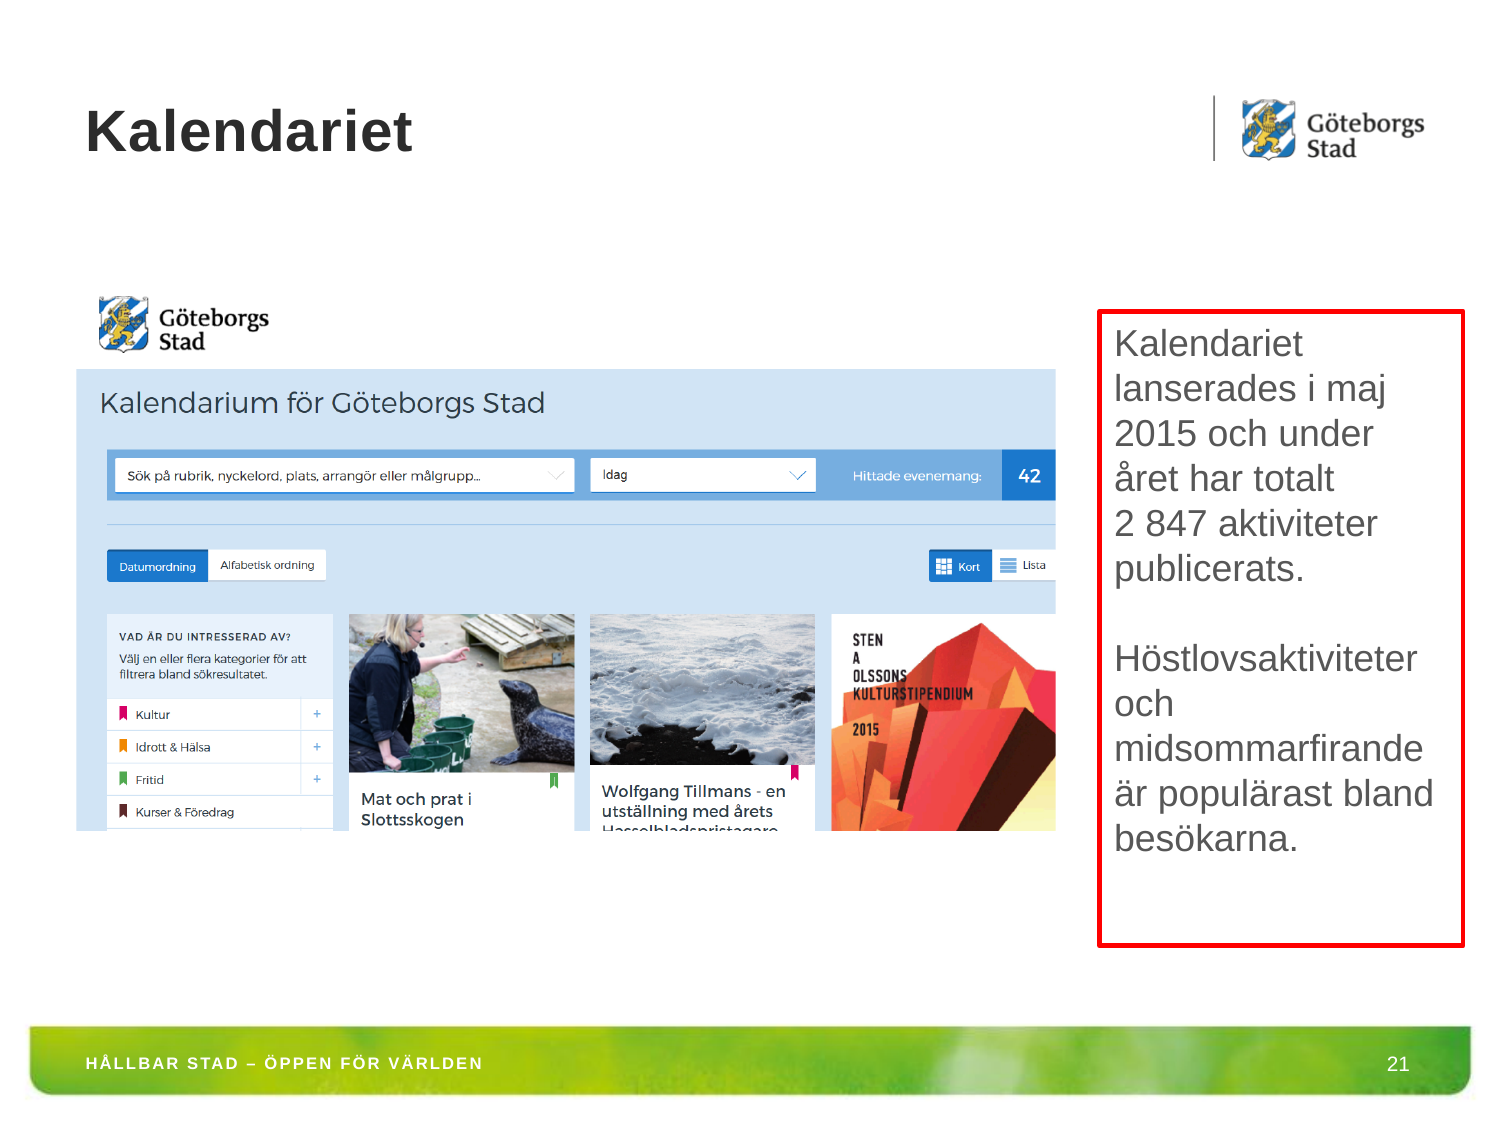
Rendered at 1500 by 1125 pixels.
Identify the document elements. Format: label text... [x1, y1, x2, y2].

picture [76, 289, 1056, 831]
picture [0, 999, 1500, 1125]
slide_number 21 [1361, 1028, 1436, 1097]
picture [1213, 0, 1500, 161]
text_box Kalendariet lanserades i maj 2015 och under året har totalt 2 847 aktiviteter publicerats. Höstlovsaktiviteter och midsommarfirande är populärast bland besökarna. [1099, 311, 1464, 946]
footer HÅLLBAR STAD – ÖPPEN FÖR VÄRLDEN [85, 1028, 561, 1097]
title Kalendariet [85, 78, 1192, 192]
